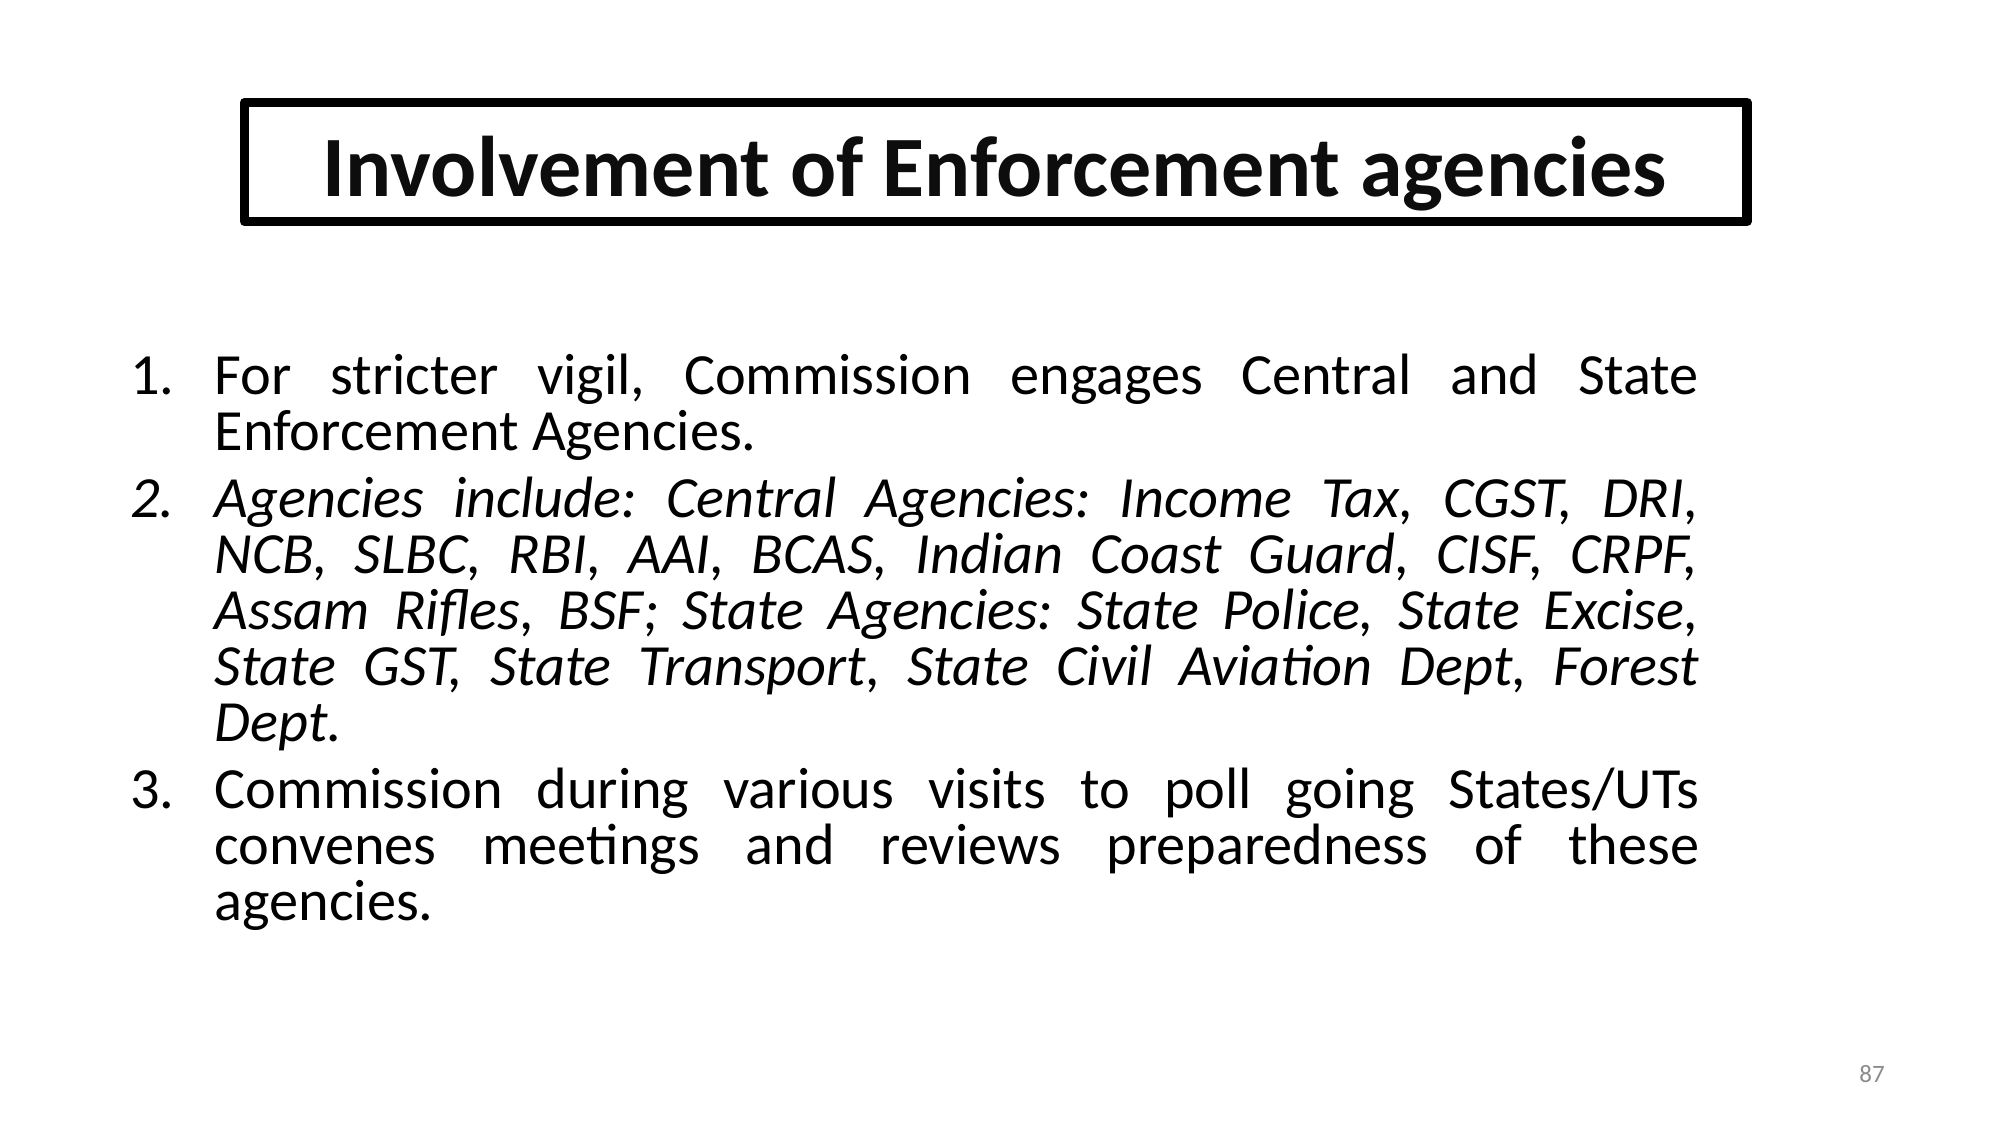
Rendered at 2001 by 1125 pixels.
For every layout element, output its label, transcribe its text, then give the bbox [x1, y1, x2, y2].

list For stricter vigil, Commission engages Central and State Enforcement Agencies. Agencies include: Central Agencies: Income Tax, CGST, DRI, NCB, SLBC, RBI, AAI, BCAS, Indian Coast Guard, CISF, CRPF, Assam Rifles, BSF; State Agencies: State Police, State Excise, State GST, State Transport, State Civil Aviation Dept, Forest Dept. Commission during various visits to poll going States/UTs convenes meetings and reviews preparedness of these agencies. [115, 342, 1715, 1055]
slide_number 87 [1433, 1042, 1900, 1103]
title Involvement of Enforcement agencies [244, 102, 1747, 222]
